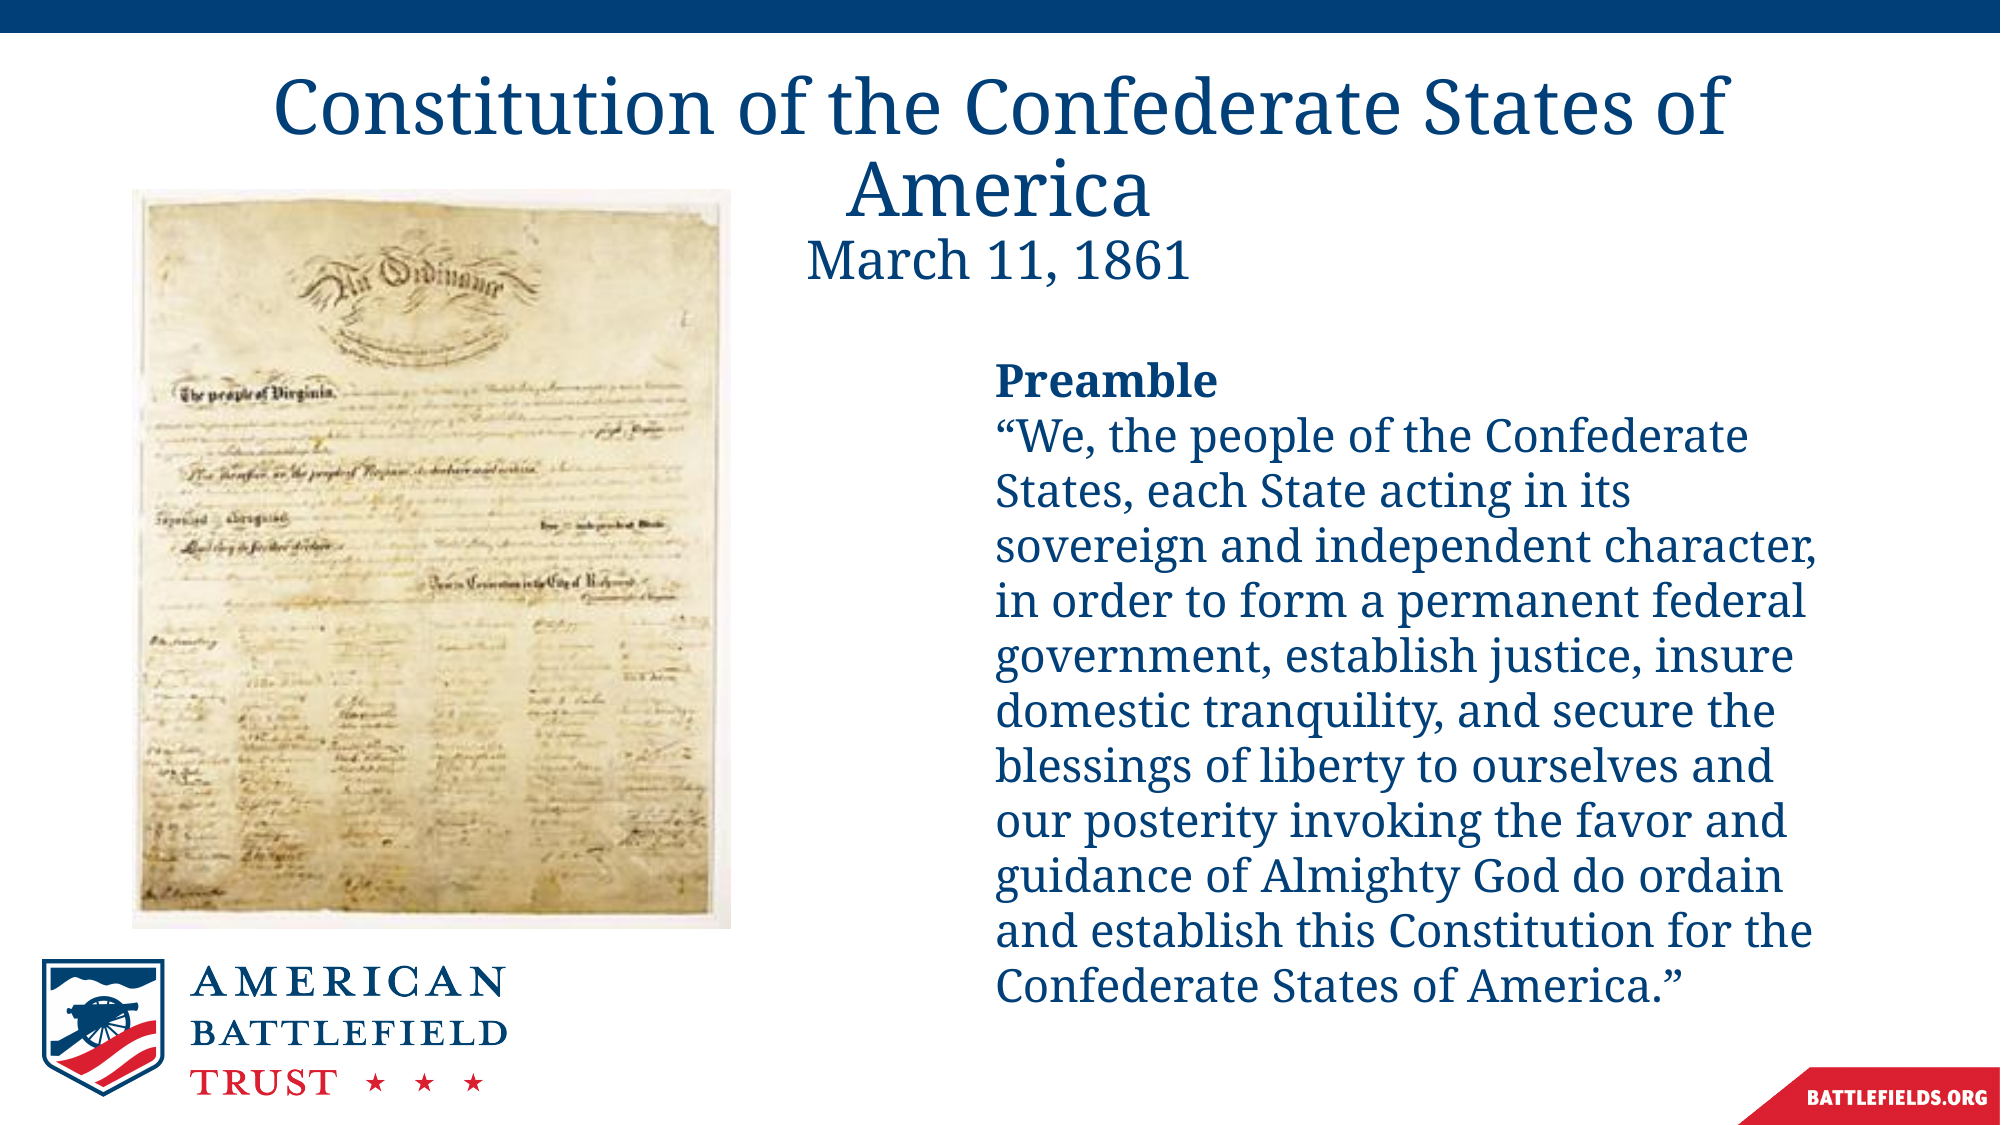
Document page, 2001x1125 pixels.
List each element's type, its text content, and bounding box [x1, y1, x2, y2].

picture [42, 959, 508, 1097]
picture [1737, 1067, 2000, 1125]
title Constitution of the Confederate States of America March 11, 1861 [137, 59, 1863, 300]
picture [132, 189, 731, 929]
text_box Preamble “We, the people of the Confederate States, each State acting in its sovereign and independent character, in order to form a permanent federal government, establish justice, insure domestic tranquility, and secure the blessings of liberty to ourselves and our posterity invoking the favor and guidance of Almighty God do ordain and establish this Constitution for the Confederate States of America.” [980, 344, 1843, 1019]
